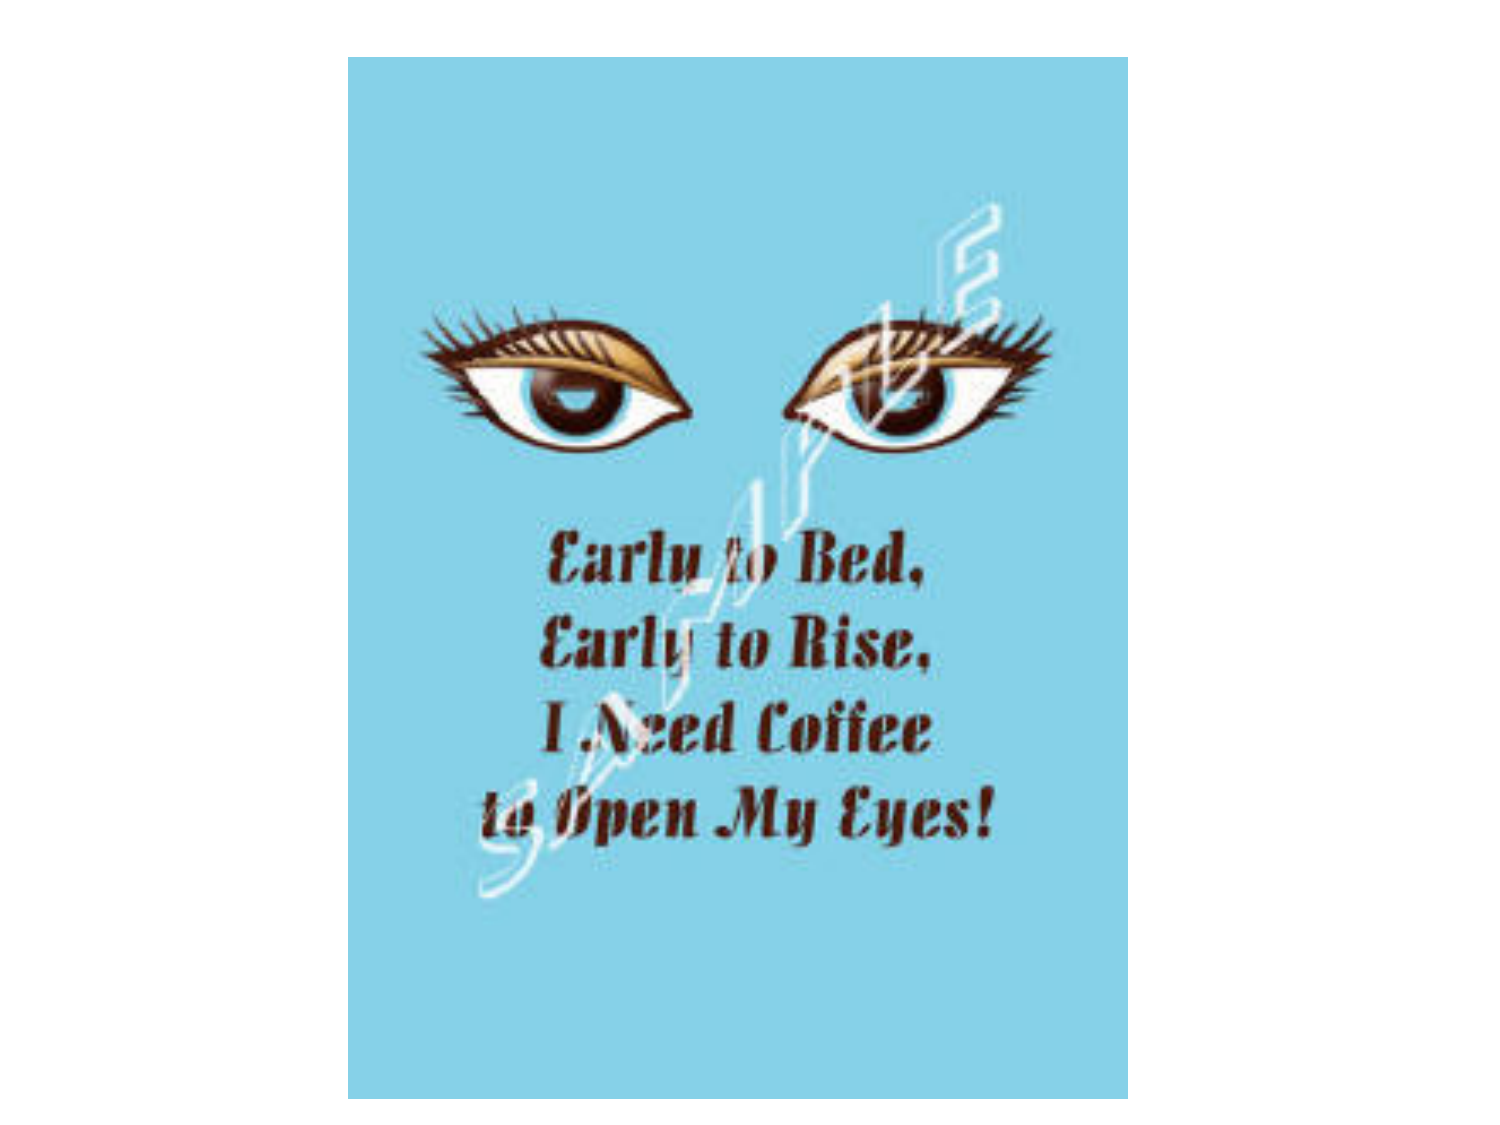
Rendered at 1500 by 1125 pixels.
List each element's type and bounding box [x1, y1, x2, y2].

picture [348, 57, 1129, 1099]
